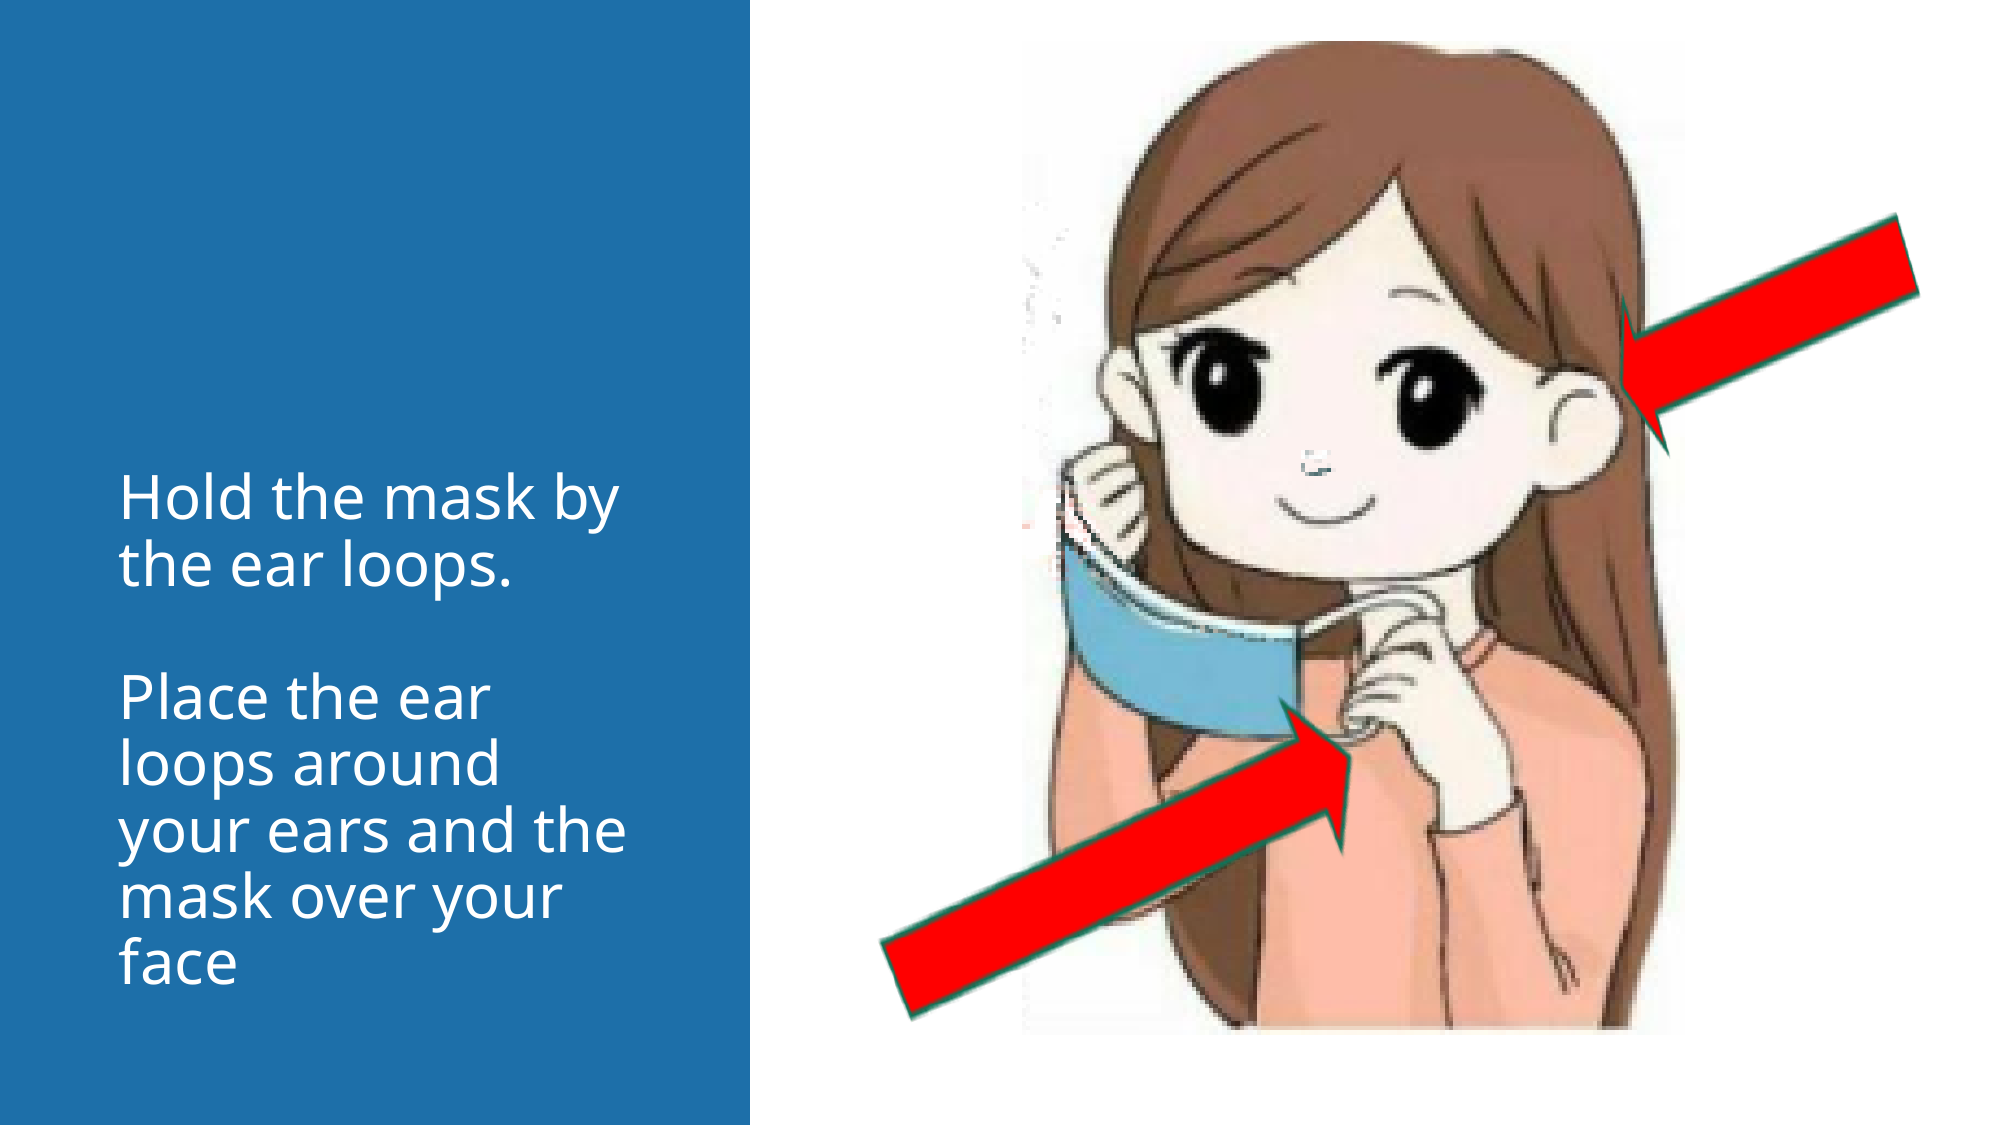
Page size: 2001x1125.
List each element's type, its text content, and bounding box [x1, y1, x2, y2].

title Hold the mask by the ear loops. Place the ear loops around your ears and the mask over your face [103, 458, 658, 1063]
picture [693, 0, 2000, 1125]
